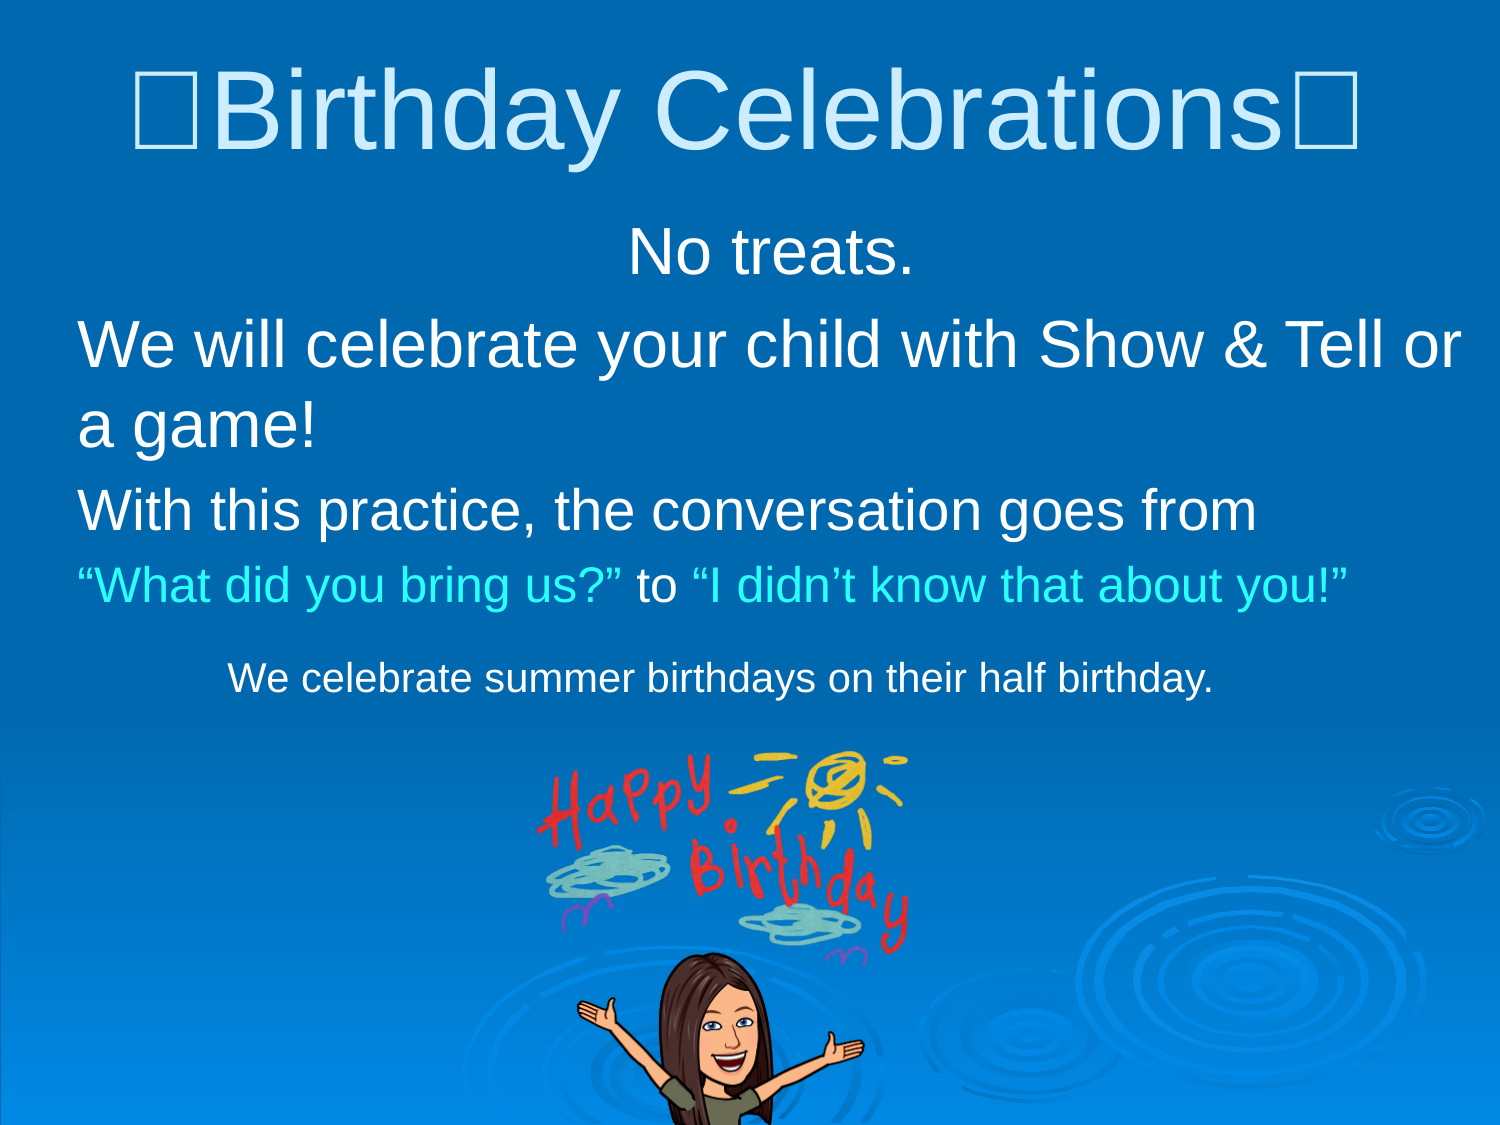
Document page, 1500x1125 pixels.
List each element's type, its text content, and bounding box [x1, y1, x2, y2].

title 🎈Birthday Celebrations🎈 [62, 0, 1463, 181]
picture [524, 731, 926, 1125]
subtitle No treats. We will celebrate your child with Show & Tell or a game! With this practice, the conversation goes from “What did you bring us?” to “I didn’t know that about you!” We celebrate summer birthdays on their half birthday. [62, 199, 1500, 963]
